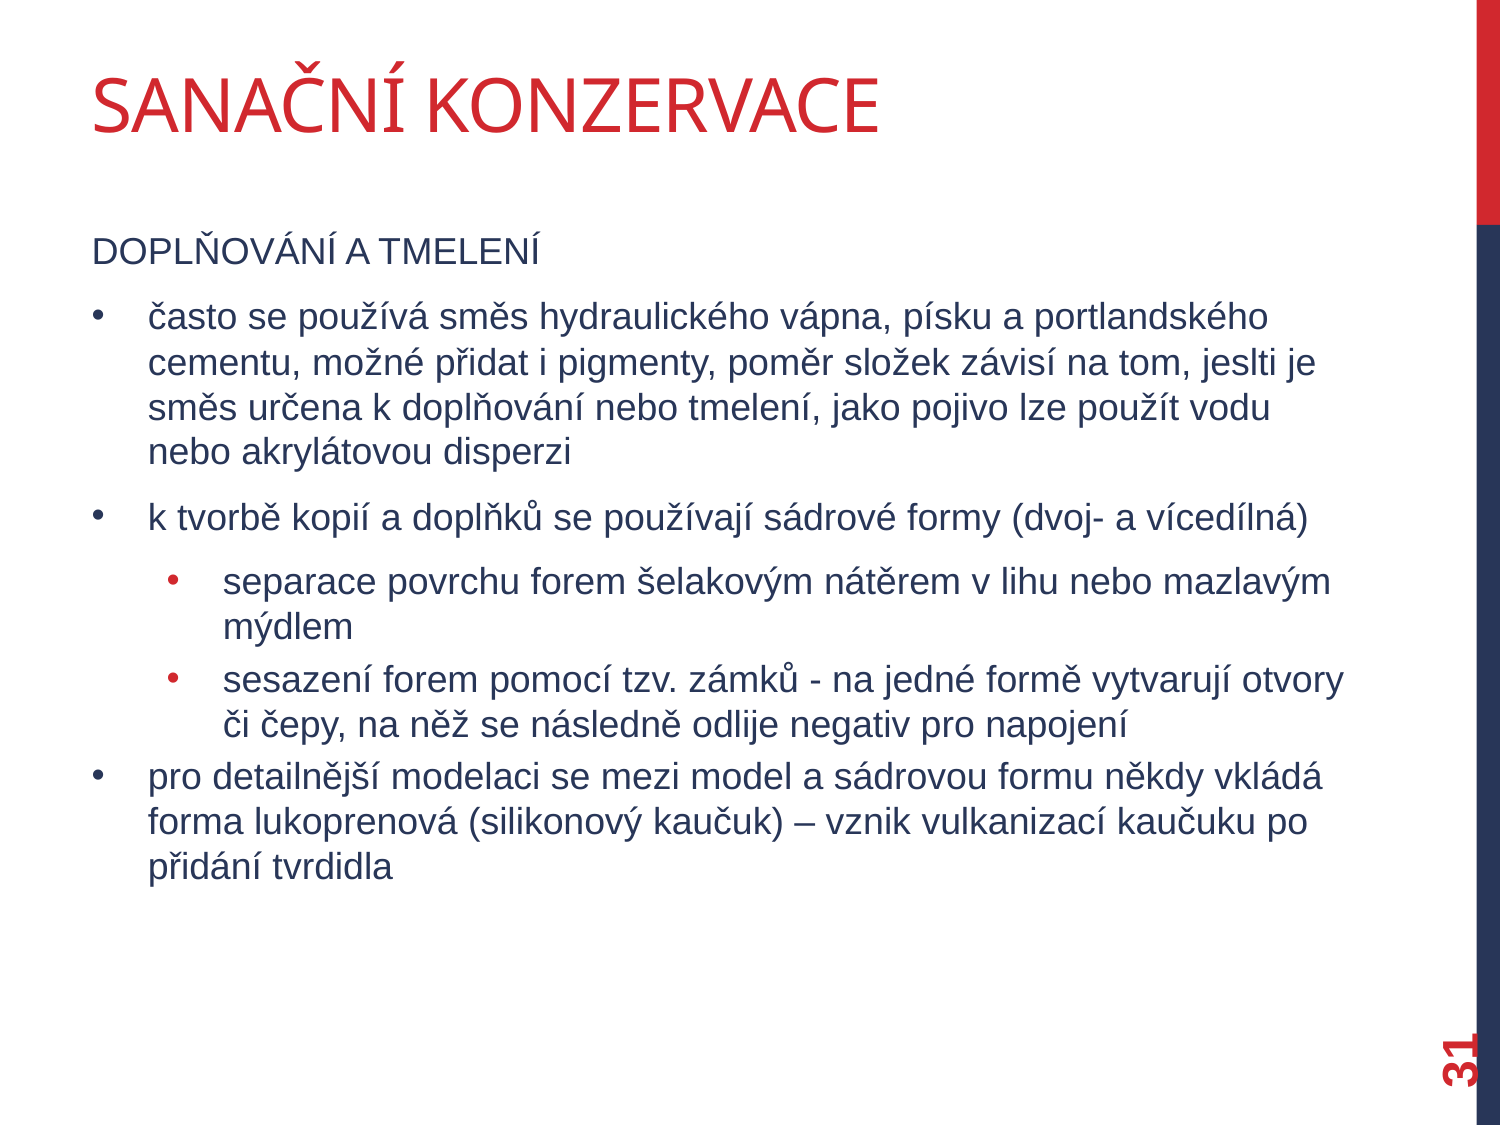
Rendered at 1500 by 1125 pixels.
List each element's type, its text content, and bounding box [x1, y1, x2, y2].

title Sanační konzervace [76, 42, 1093, 155]
slide_number 31 [1427, 887, 1488, 1104]
list Doplňování a tmelení často se používá směs hydraulického vápna, písku a portlandského cementu, možné přidat i pigmenty, poměr složek závisí na tom, jeslti je směs určena k doplňování nebo tmelení, jako pojivo lze použít vodu nebo akrylátovou disperzi k tvorbě kopií a doplňků se používají sádrové formy (dvoj- a vícedílná) separace povrchu forem šelakovým nátěrem v lihu nebo mazlavým mýdlem sesazení forem pomocí tzv. zámků - na jedné formě vytvarují otvory či čepy, na něž se následně odlije negativ pro napojení pro detailnější modelaci se mezi model a sádrovou formu někdy vkládá forma lukoprenová (silikonový kaučuk) – vznik vulkanizací kaučuku po přidání tvrdidla [76, 219, 1365, 1059]
